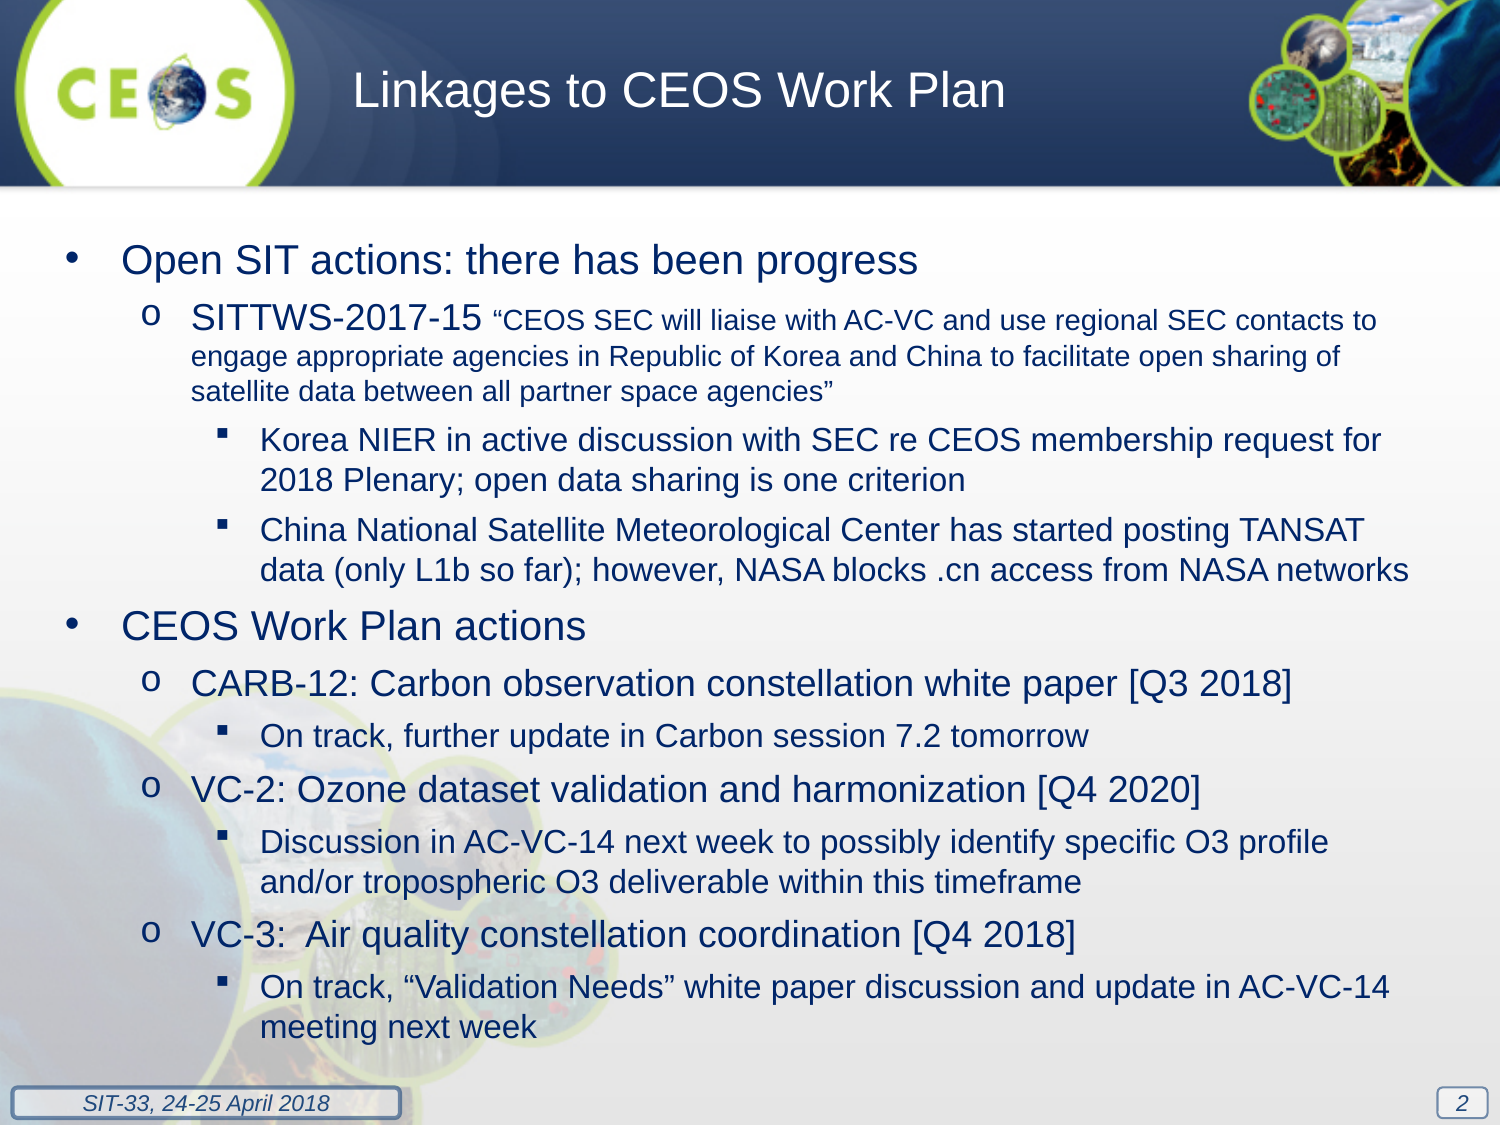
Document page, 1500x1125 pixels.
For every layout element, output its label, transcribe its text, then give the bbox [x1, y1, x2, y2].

picture [0, 0, 1500, 1125]
slide_number 2 [1436, 1086, 1489, 1120]
list Open SIT actions: there has been progress SITTWS-2017-15 “CEOS SEC will liaise with AC-VC and use regional SEC contacts to engage appropriate agencies in Republic of Korea and China to facilitate open sharing of satellite data between all partner space agencies” Korea NIER in active discussion with SEC re CEOS membership request for 2018 Plenary; open data sharing is one criterion China National Satellite Meteorological Center has started posting TANSAT data (only L1b so far); however, NASA blocks .cn access from NASA networks CEOS Work Plan actions CARB-12: Carbon observation constellation white paper [Q3 2018] On track, further update in Carbon session 7.2 tomorrow VC-2: Ozone dataset validation and harmonization [Q4 2020] Discussion in AC-VC-14 next week to possibly identify specific O3 profile and/or tropospheric O3 deliverable within this timeframe VC-3: Air quality constellation coordination [Q4 2018] On track, “Validation Needs” white paper discussion and update in AC-VC-14 meeting next week [50, 224, 1438, 1000]
list Linkages to CEOS Work Plan [337, 50, 1150, 138]
